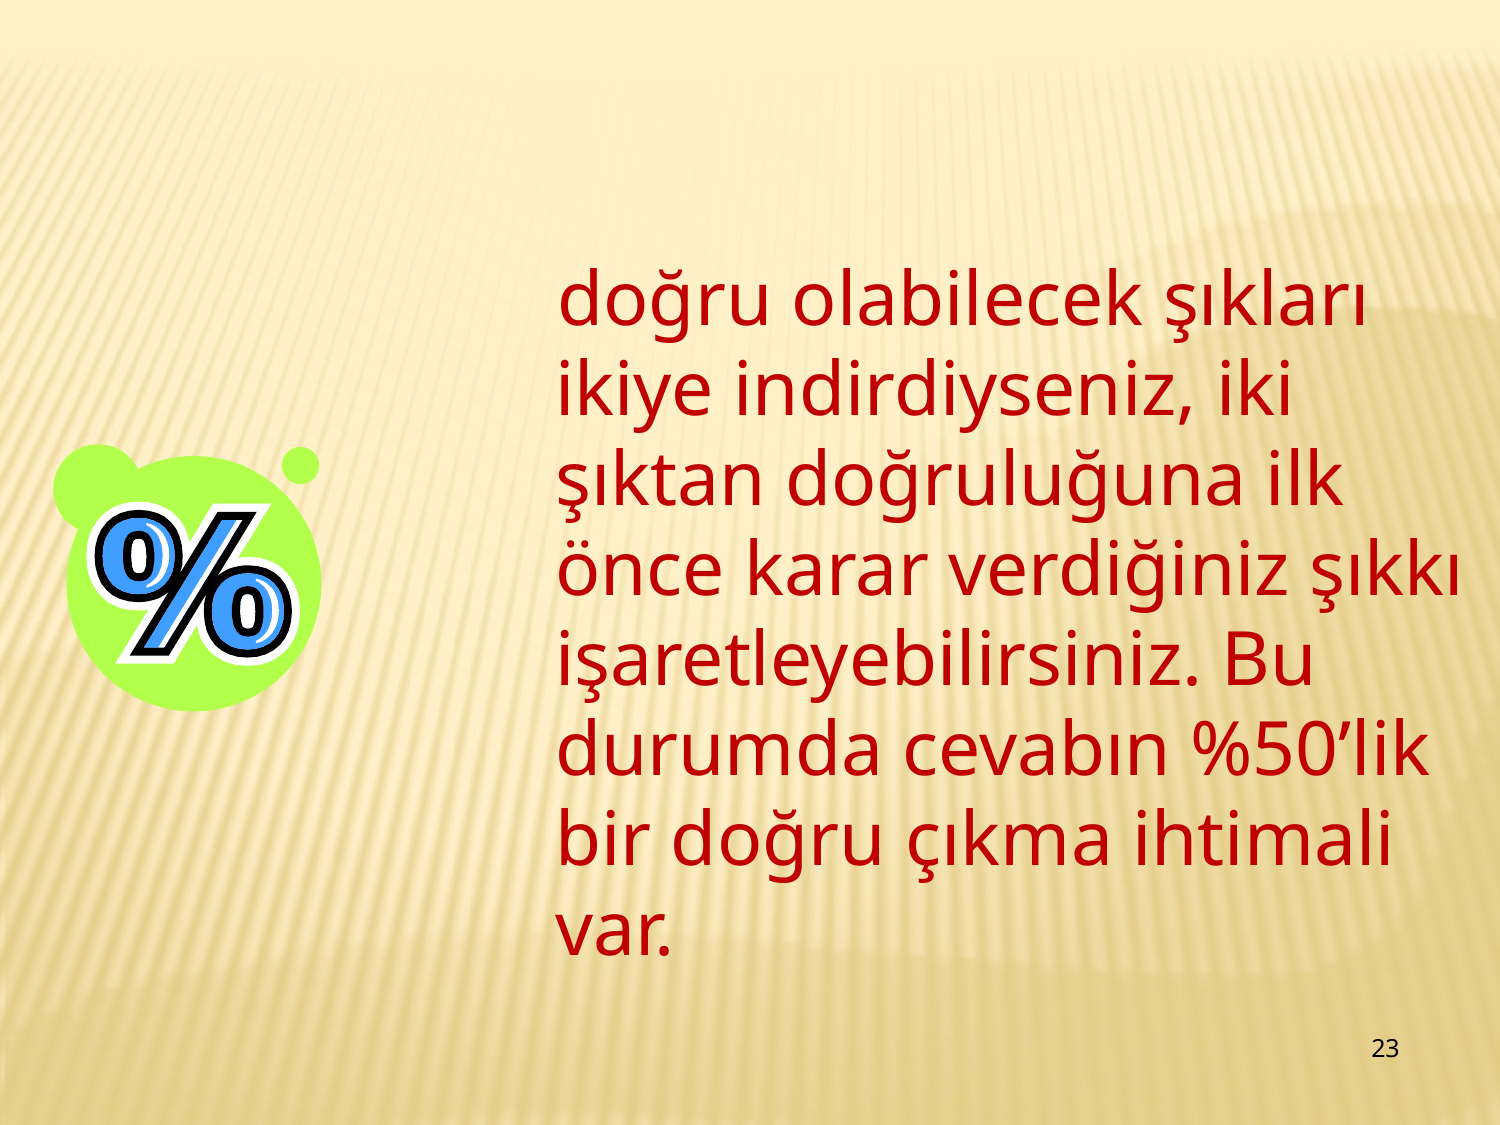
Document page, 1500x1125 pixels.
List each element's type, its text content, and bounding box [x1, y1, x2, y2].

picture [52, 443, 322, 712]
list doğru olabilecek şıkları ikiye indirdiyseniz, iki şıktan doğruluğuna ilk önce karar verdiğiniz şıkkı işaretleyebilirsiniz. Bu durumda cevabın %50’lik bir doğru çıkma ihtimali var. [484, 243, 1500, 1125]
